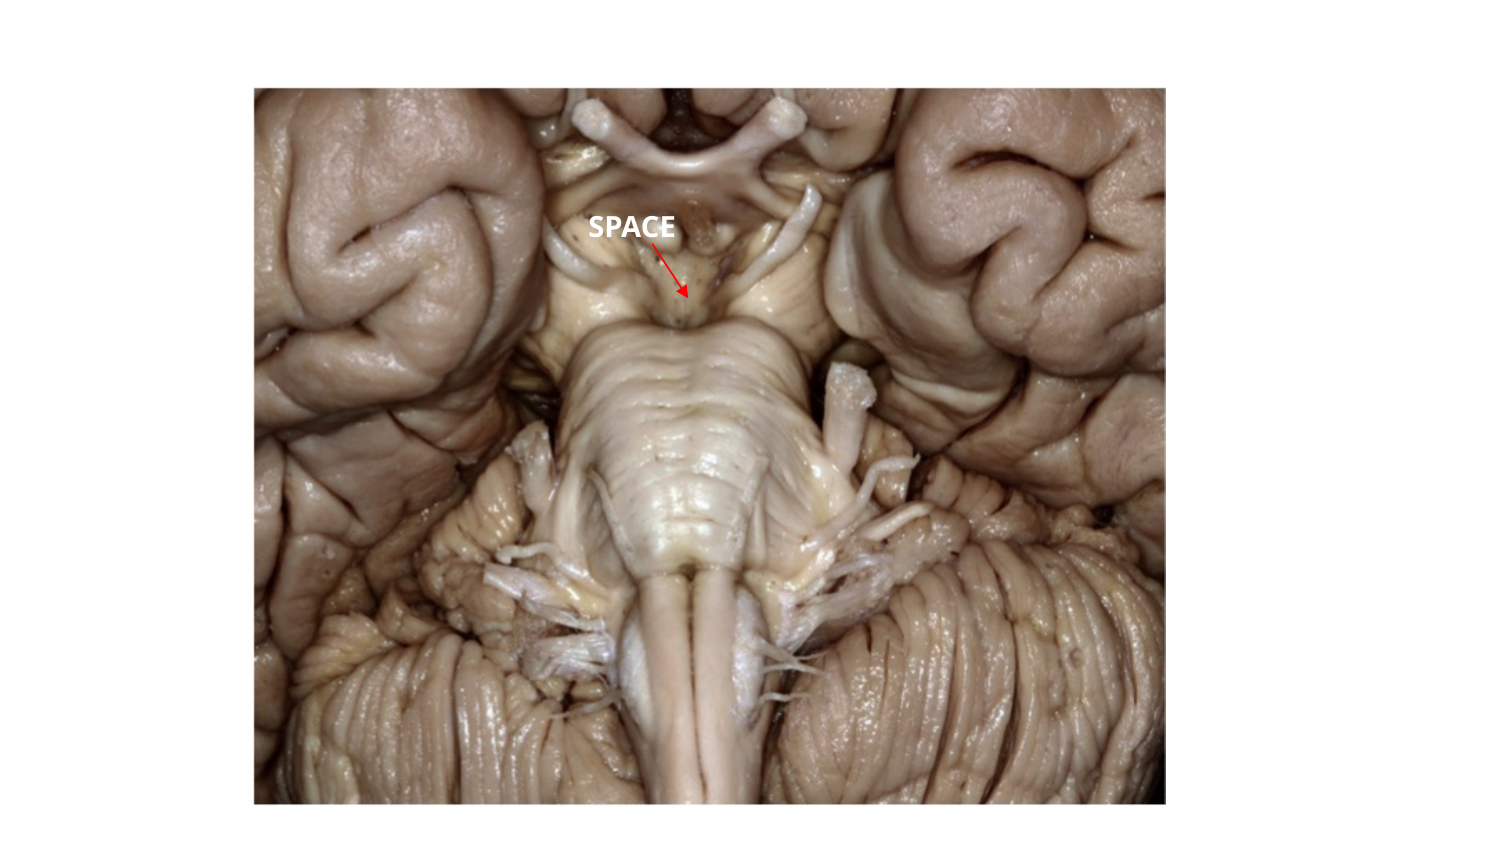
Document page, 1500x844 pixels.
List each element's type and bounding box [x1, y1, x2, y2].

text_box [651, 243, 689, 299]
picture [253, 86, 1167, 806]
